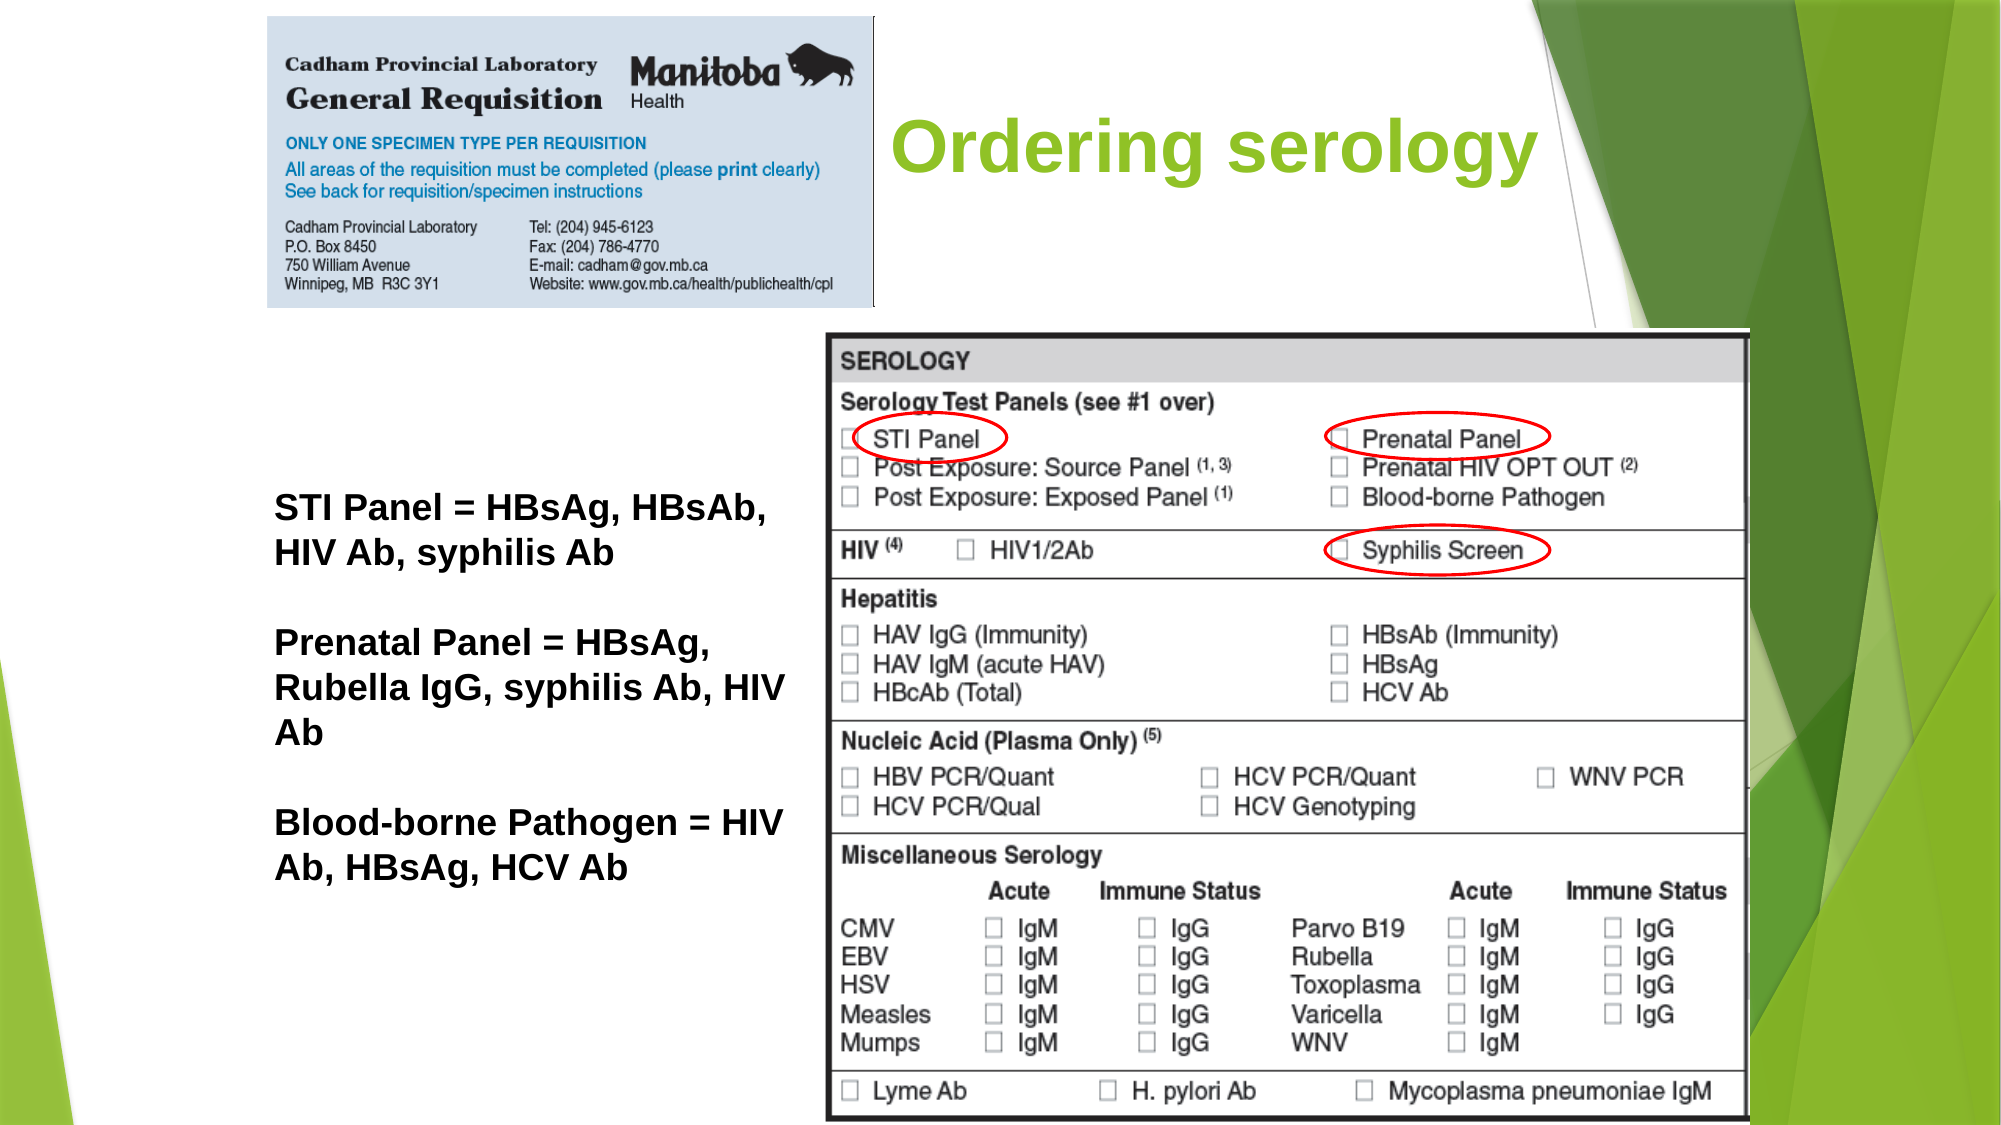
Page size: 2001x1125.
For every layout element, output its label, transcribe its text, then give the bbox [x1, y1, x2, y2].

picture [261, 11, 876, 309]
text_box STI Panel = HBsAg, HBsAb, HIV Ab, syphilis Ab Prenatal Panel = HBsAg, Rubella IgG, syphilis Ab, HIV Ab Blood-borne Pathogen = HIV Ab, HBsAg, HCV Ab [259, 475, 810, 896]
title Ordering serology [881, 89, 1738, 263]
picture [815, 327, 1751, 1125]
